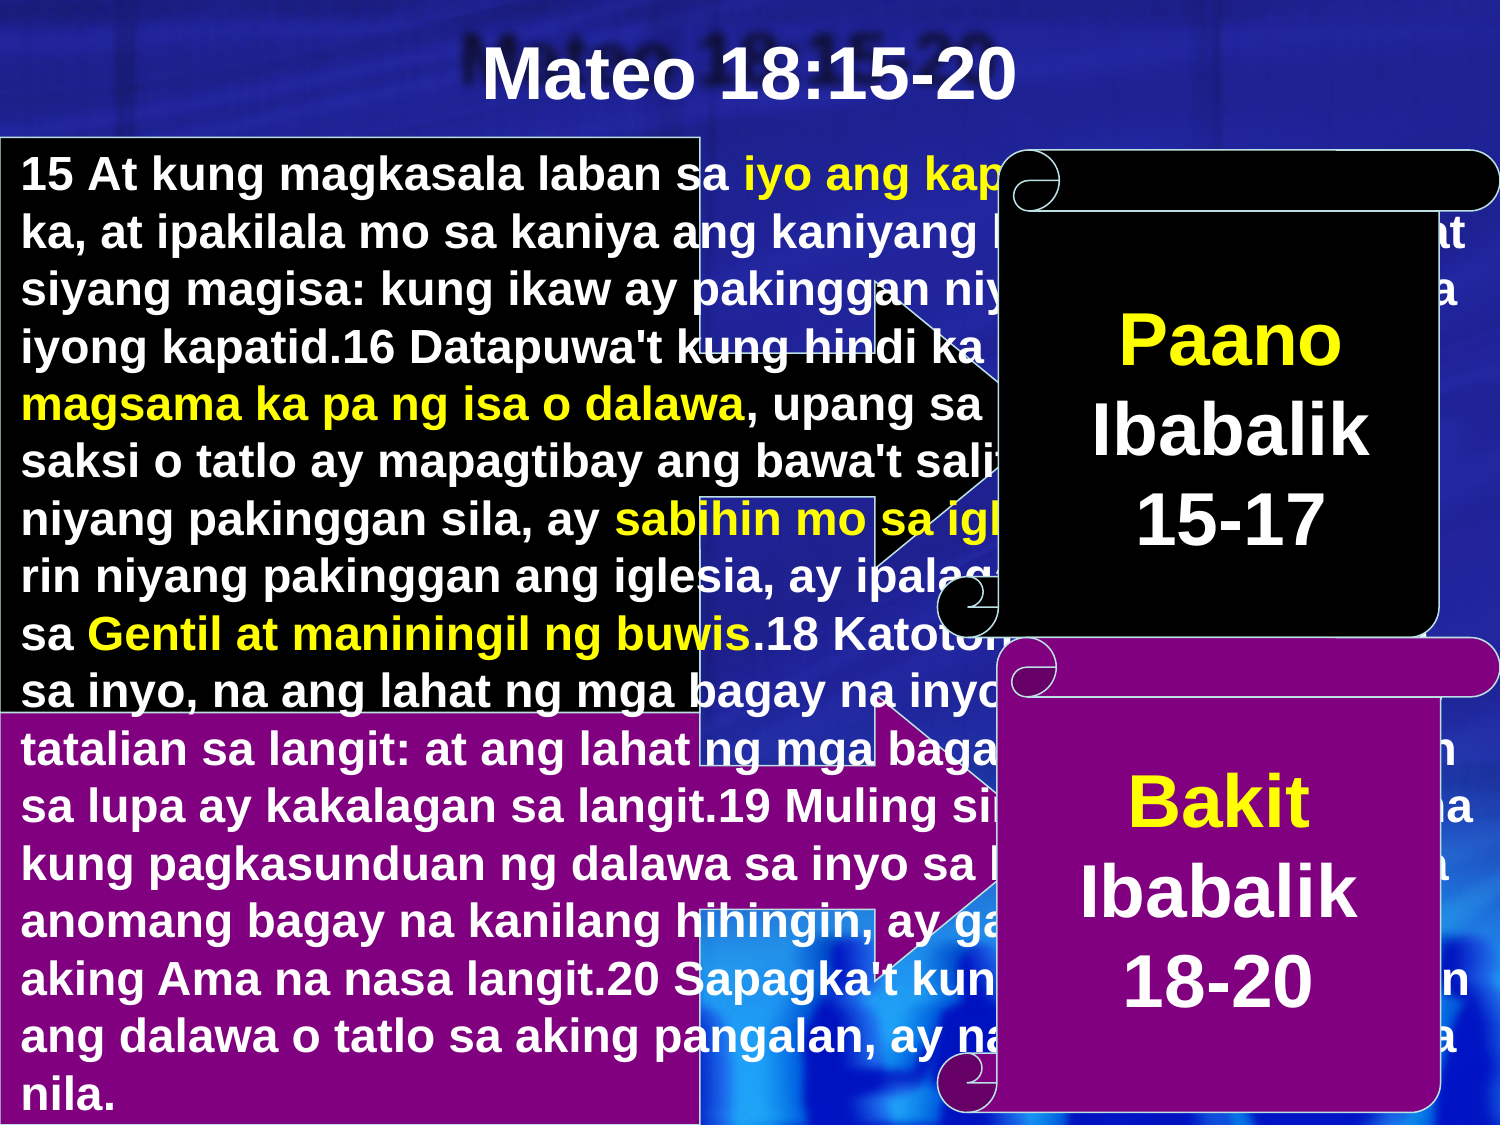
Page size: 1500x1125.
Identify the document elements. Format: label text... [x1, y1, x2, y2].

picture [0, 0, 1500, 137]
text_box Paano Ibabalik 15-17 [999, 224, 1463, 625]
text_box [0, 713, 5, 1125]
title Mateo 18:15-20 [112, 26, 1388, 114]
text_box [937, 1053, 1441, 1113]
text_box Bakit Ibabalik 18-20 [987, 687, 1450, 1088]
text_box [937, 149, 1500, 638]
text_box [996, 637, 1500, 697]
text_box [0, 137, 5, 713]
text_box 15 At kung magkasala laban sa iyo ang kapatid mo, pumaroon ka, at ipakilala mo sa kaniya ang kaniyang kasalanan na ikaw at siyang magisa: kung ikaw ay pakinggan niya, ay nagwagi ka sa iyong kapatid.16 Datapuwa't kung hindi ka niya pakinggan, ay magsama ka pa ng isa o dalawa, upang sa bibig ng dalawang saksi o tatlo ay mapagtibay ang bawa't salita.17 At kung ayaw niyang pakinggan sila, ay sabihin mo sa iglesia: at kung ayaw rin niyang pakinggan ang iglesia, ay ipalagay mo siyang tulad sa Gentil at maniningil ng buwis.18 Katotohanang sinasabi ko sa inyo, na ang lahat ng mga bagay na inyong talian sa lupa ay tatalian sa langit: at ang lahat ng mga bagay na inyong kalagan sa lupa ay kakalagan sa langit.19 Muling sinasabi ko sa inyo, na kung pagkasunduan ng dalawa sa inyo sa lupa ang nauukol sa anomang bagay na kanilang hihingin, ay gagawin sa kanila ng aking Ama na nasa langit.20 Sapagka't kung saan nagkakatipon ang dalawa o tatlo sa aking pangalan, ay naroroon ako sa gitna nila. [5, 137, 1500, 1125]
